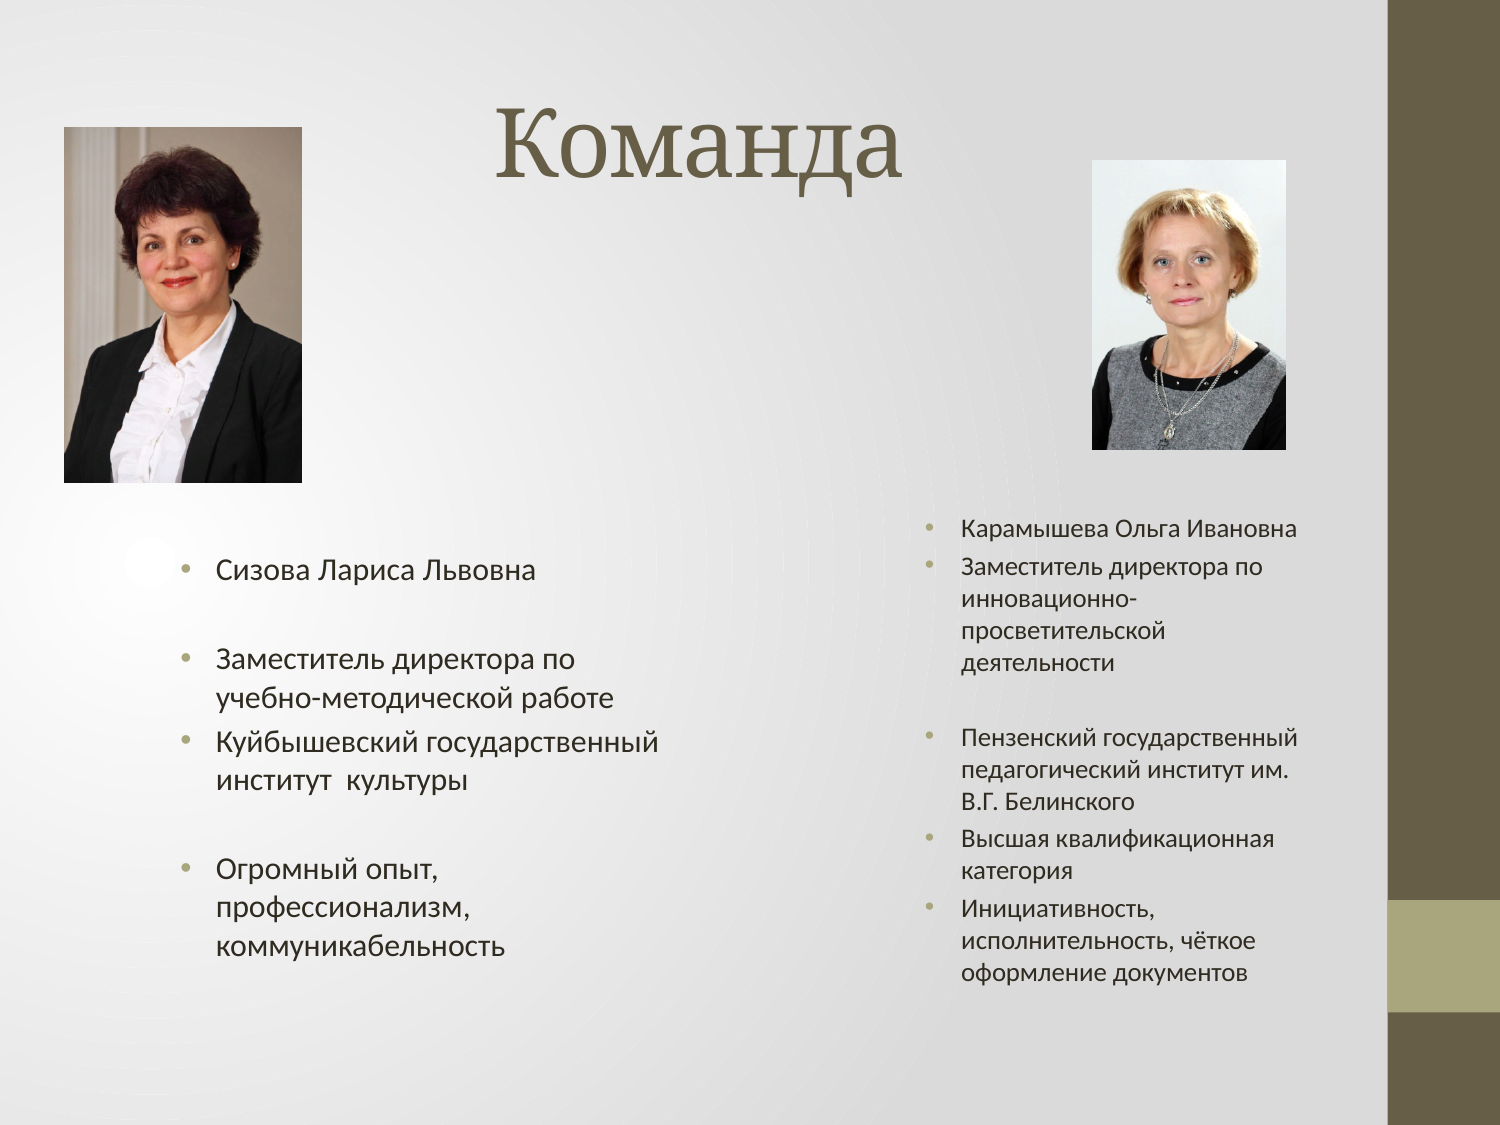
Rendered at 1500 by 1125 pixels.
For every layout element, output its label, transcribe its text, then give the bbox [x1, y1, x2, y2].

list Карамышева Ольга Ивановна Заместитель директора по инновационно-просветительской деятельности Пензенский государственный педагогический институт им. В.Г. Белинского Высшая квалификационная категория Инициативность, исполнительность, чёткое оформление документов [891, 503, 1325, 1005]
list Сизова Лариса Львовна Заместитель директора по учебно-методической работе Куйбышевский государственный институт культуры Огромный опыт, профессионализм, коммуникабельность [147, 397, 675, 1005]
picture [64, 127, 302, 483]
picture [1092, 160, 1286, 450]
title Команда [75, 45, 1325, 233]
